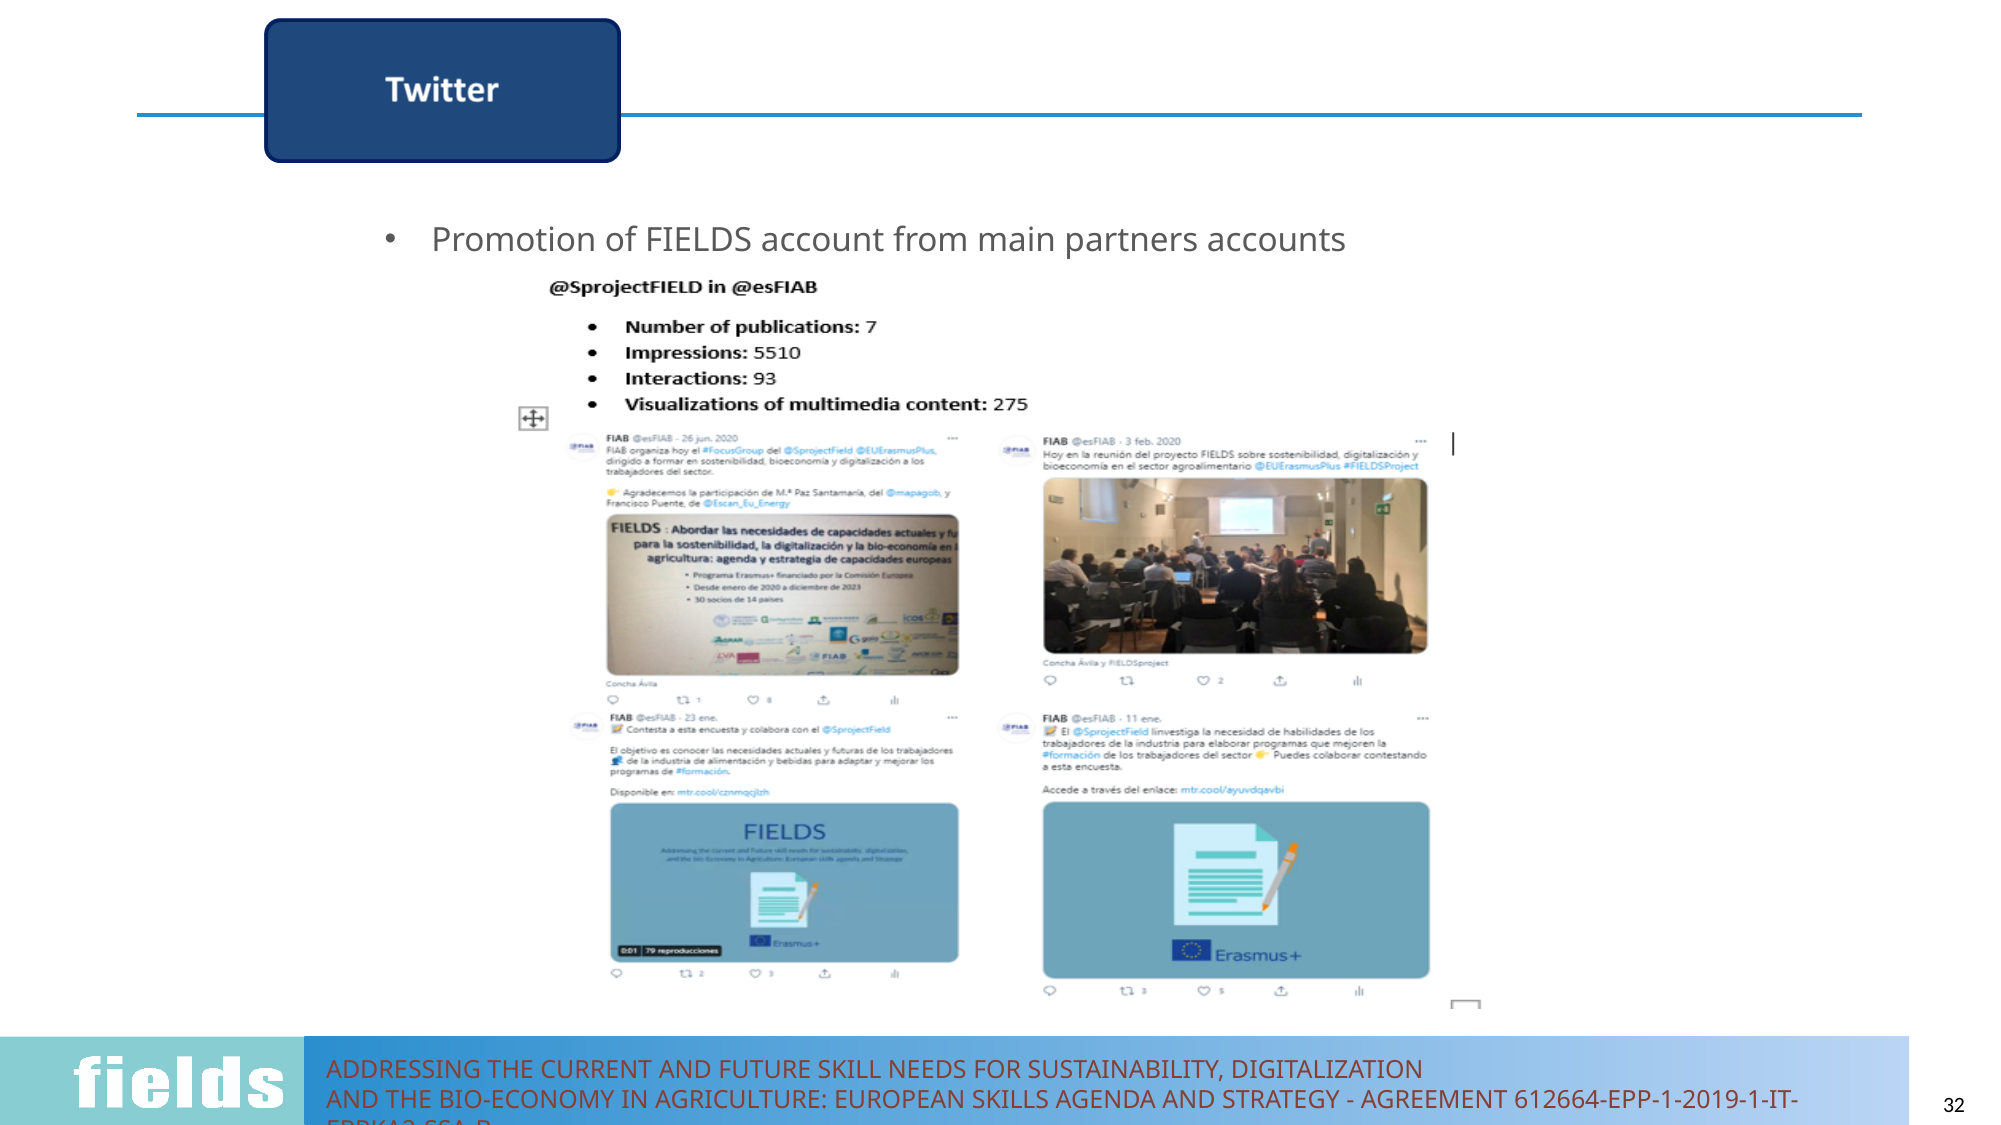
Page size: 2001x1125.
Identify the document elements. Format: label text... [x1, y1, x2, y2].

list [264, 18, 621, 163]
text_box Promotion of FIELDS account from main partners accounts [369, 210, 1398, 266]
picture [506, 275, 1494, 1009]
slide_number 32 [1530, 1085, 1981, 1123]
picture [70, 1056, 283, 1108]
